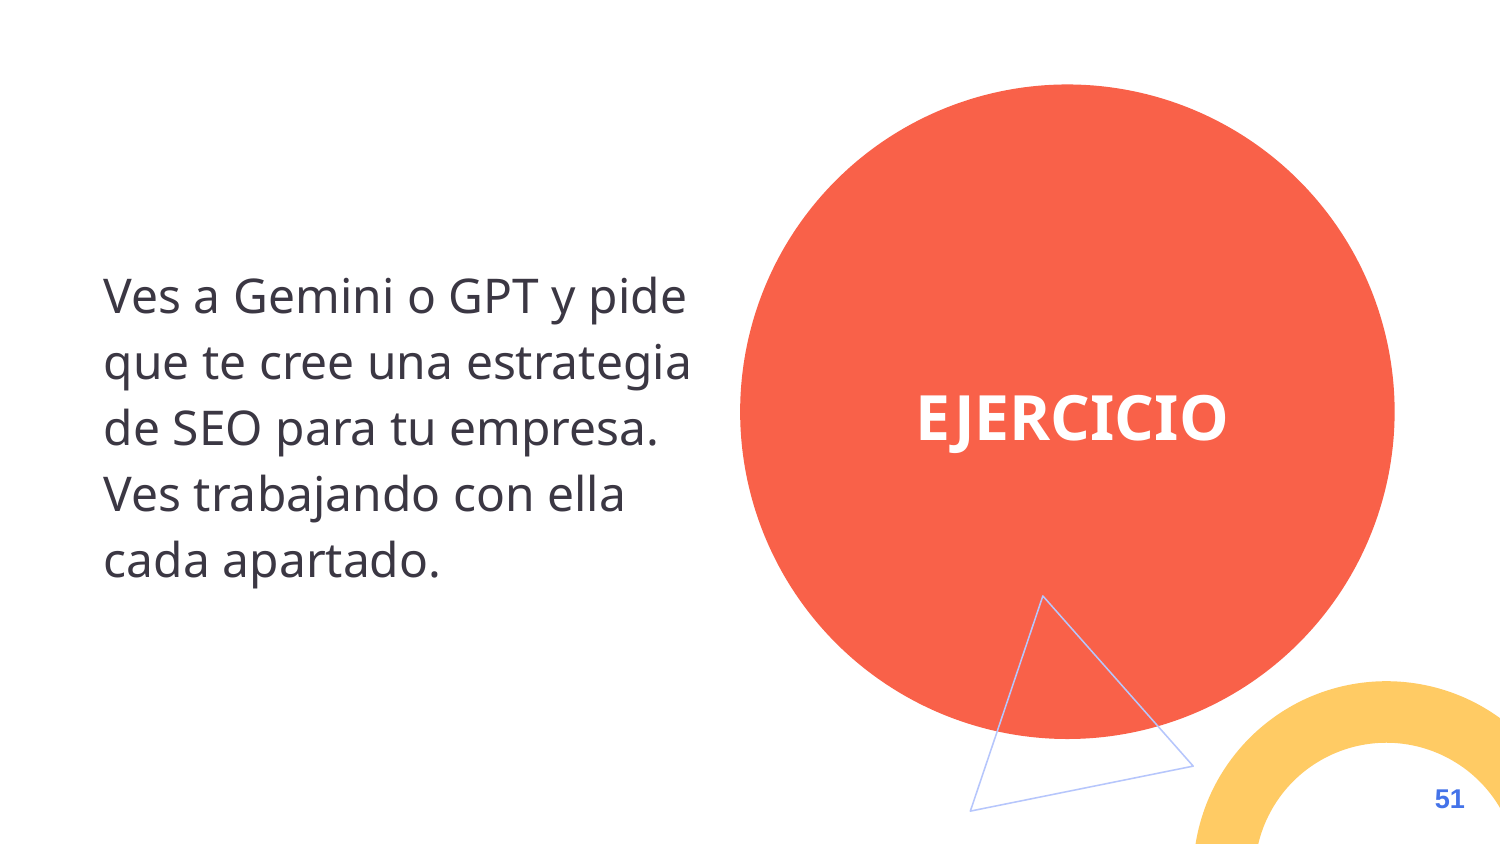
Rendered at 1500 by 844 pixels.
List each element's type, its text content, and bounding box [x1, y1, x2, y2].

slide_number 51 [1389, 764, 1480, 830]
list Ves a Gemini o GPT y pide que te cree una estrategia de SEO para tu empresa. Ves trabajando con ella cada apartado. [88, 189, 717, 654]
